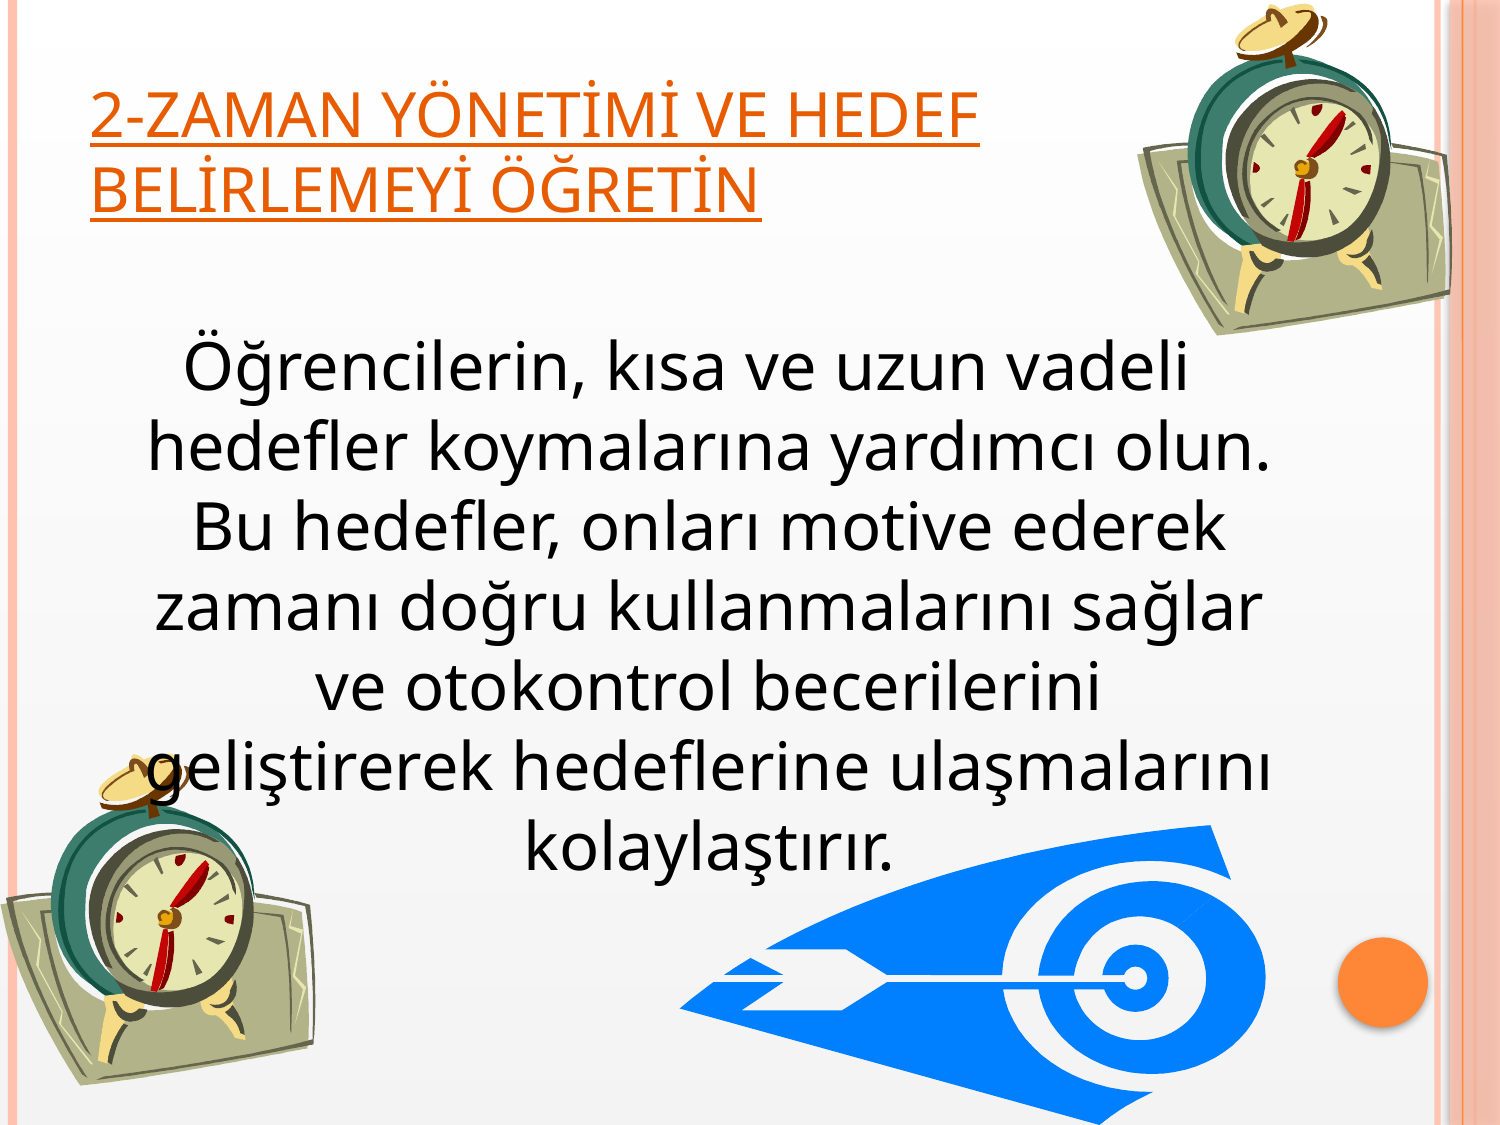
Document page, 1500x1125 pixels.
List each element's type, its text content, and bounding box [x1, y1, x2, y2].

list Öğrencilerin, kısa ve uzun vadeli hedefler koymalarına yardımcı olun. Bu hedefler, onları motive ederek zamanı doğru kullanmalarını sağlar ve otokontrol becerilerini geliştirerek hedeflerine ulaşmalarını kolaylaştırır. [75, 316, 1300, 1062]
picture [0, 749, 321, 1092]
picture [1136, 0, 1458, 342]
picture [679, 824, 1267, 1125]
title 2-ZAMAN YÖNETİMİ VE HEDEF BELİRLEMEYİ ÖĞRETİN [75, 45, 1130, 233]
